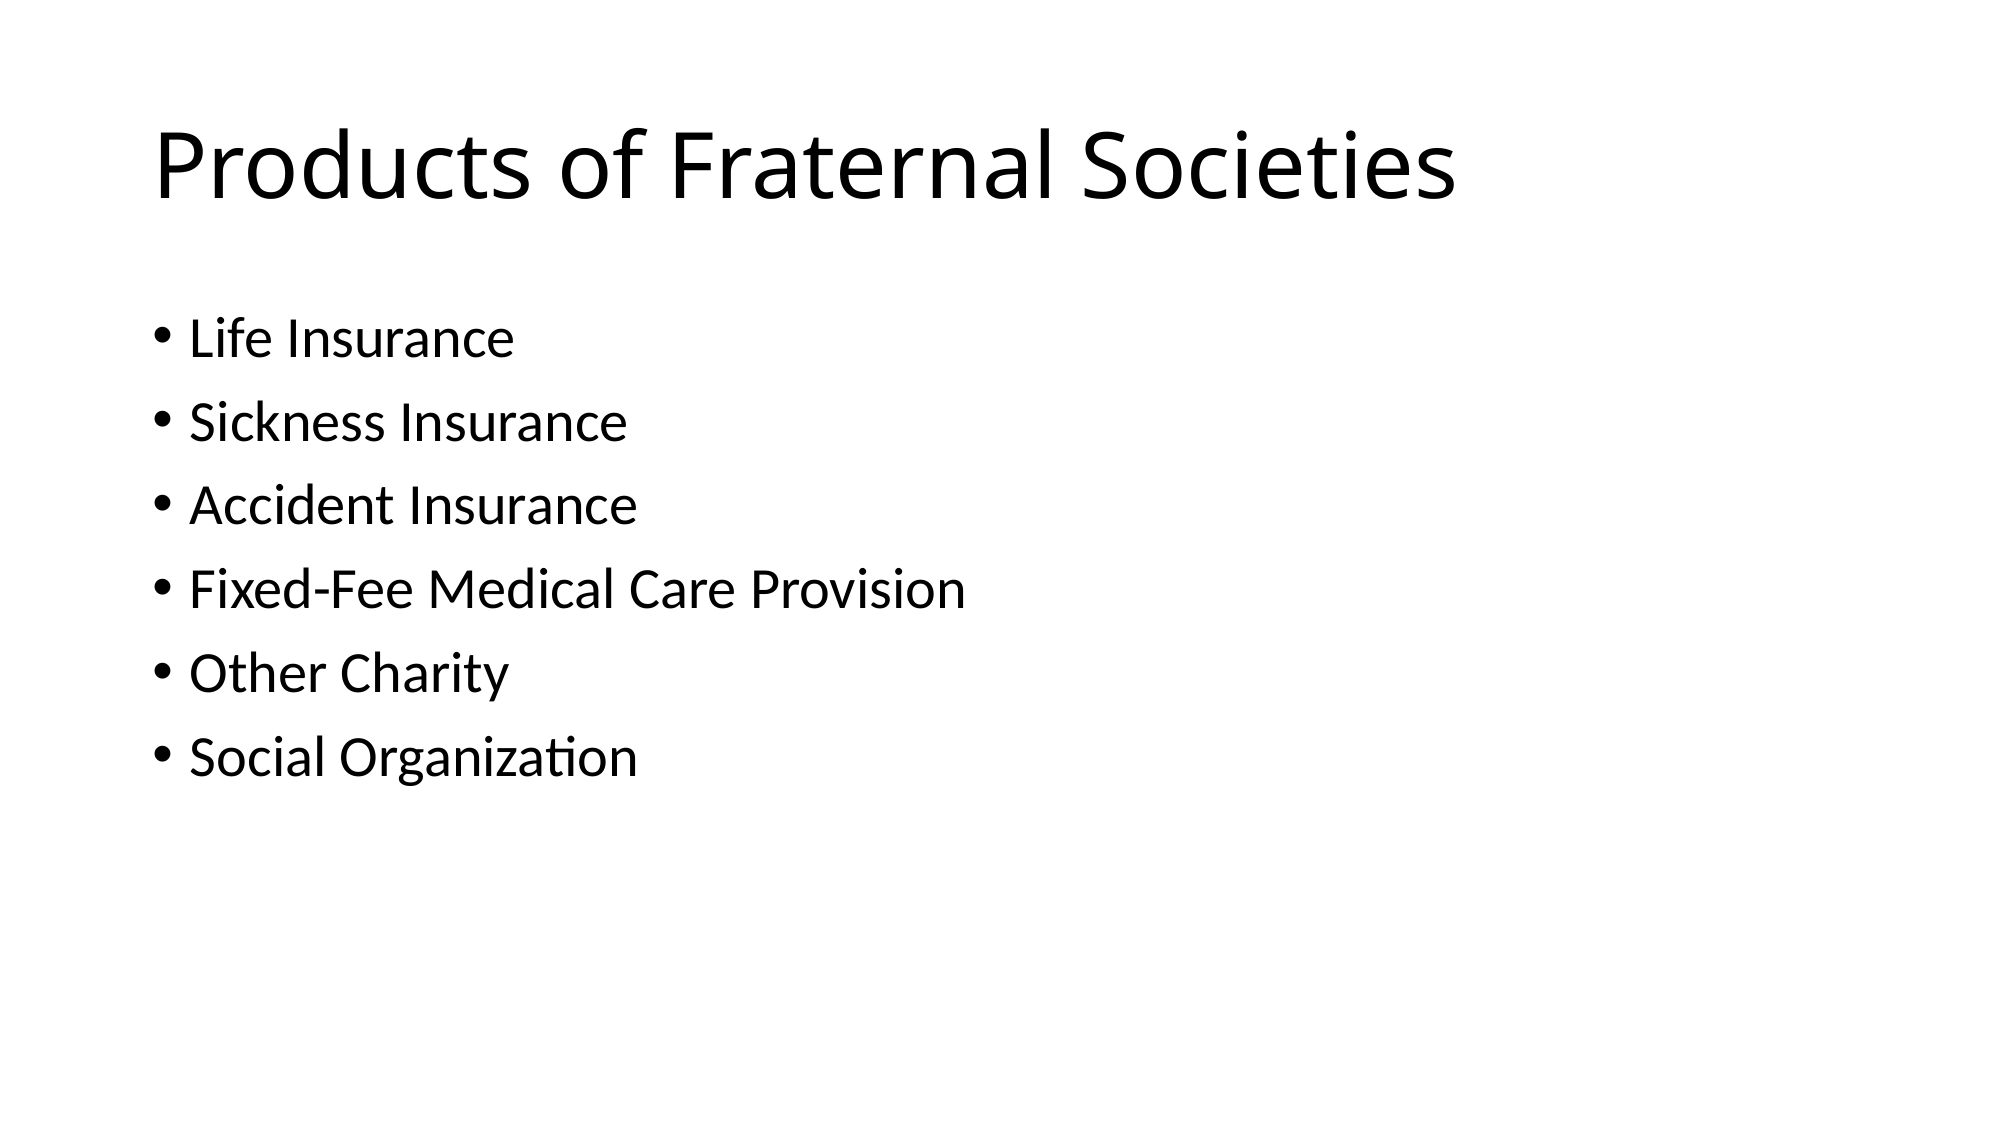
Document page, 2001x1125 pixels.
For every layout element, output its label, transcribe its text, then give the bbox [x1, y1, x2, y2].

title Products of Fraternal Societies [137, 59, 1863, 278]
list Life Insurance Sickness Insurance Accident Insurance Fixed-Fee Medical Care Provision Other Charity Social Organization [137, 299, 1863, 1014]
